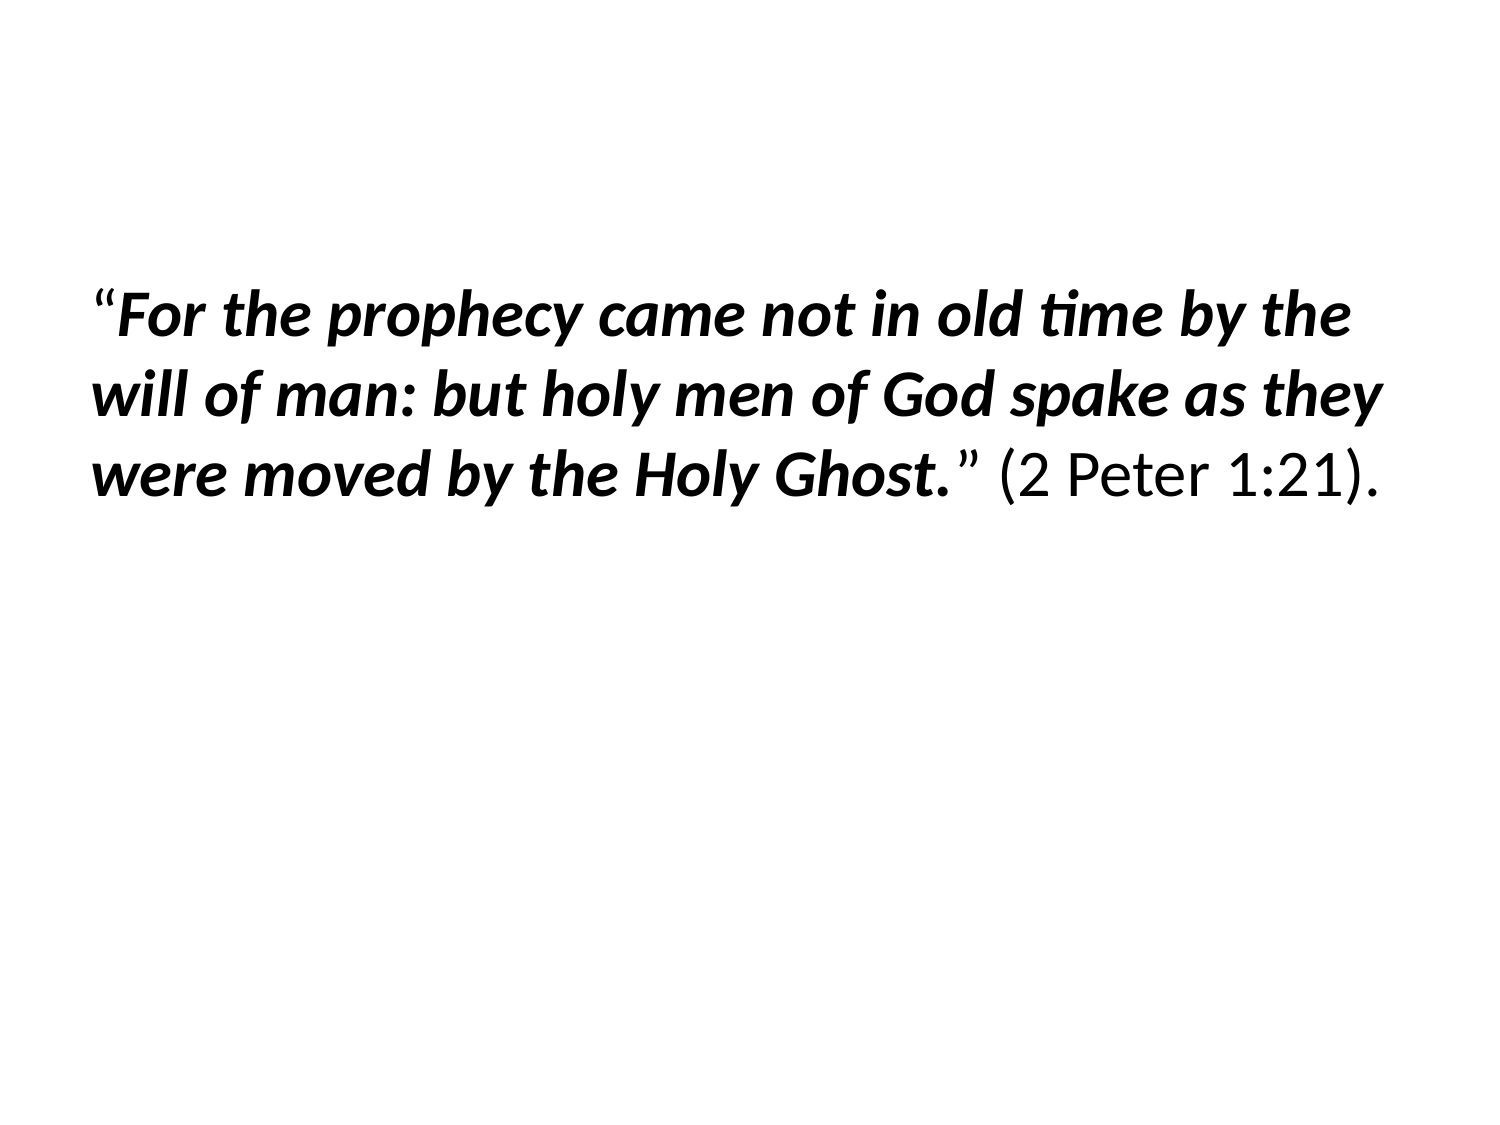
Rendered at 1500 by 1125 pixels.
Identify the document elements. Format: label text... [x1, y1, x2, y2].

list “For the prophecy came not in old time by the will of man: but holy men of God spake as they were moved by the Holy Ghost.” (2 Peter 1:21). [75, 262, 1425, 1005]
